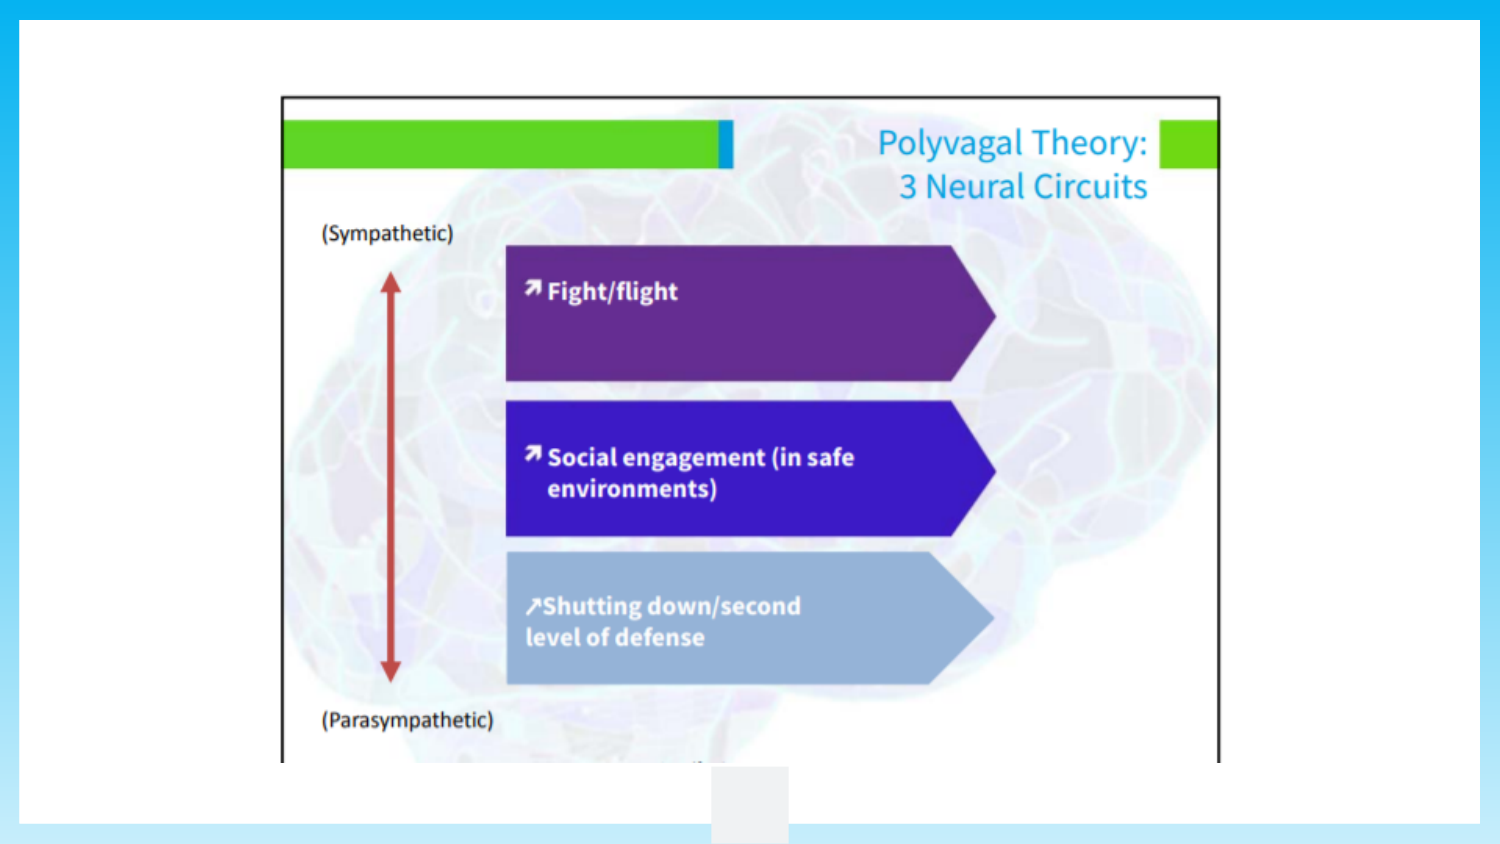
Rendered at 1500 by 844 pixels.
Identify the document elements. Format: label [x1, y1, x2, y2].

picture [255, 80, 1244, 763]
